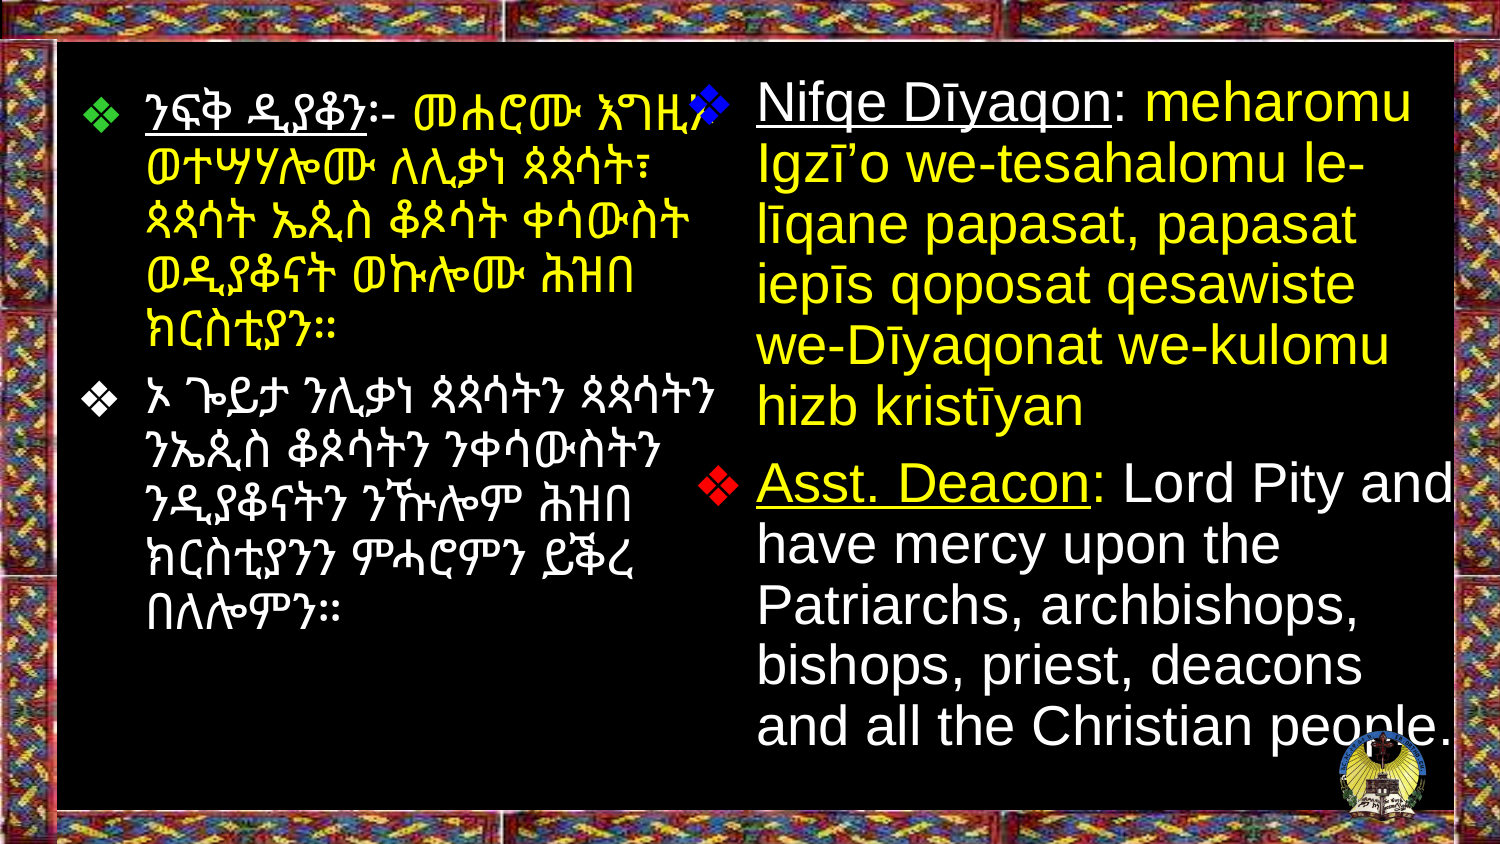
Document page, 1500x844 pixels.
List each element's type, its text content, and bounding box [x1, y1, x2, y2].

text_box Nifqe Dīyaqon: meharomu Igzī’o we-tesahalomu le-līqane papasat, papasat iepīs qoposat qesawiste we-Dīyaqonat we-kulomu hizb kristīyan Asst. Deacon: Lord Pity and have mercy upon the Patriarchs, archbishops, bishops, priest, deacons and all the Christian people. [664, 58, 1479, 807]
list ንፍቅ ዲያቆን፡- መሐሮሙ እግዚኦ ወተሣሃሎሙ ለሊቃነ ጳጳሳት፣ ጳጳሳት ኤጲስ ቆጶሳት ቀሳውስት ወዲያቆናት ወኩሎሙ ሕዝበ ክርስቲያን። ኦ ጐይታ ንሊቃነ ጳጳሳትን ጳጳሳትን ንኤጲስ ቆጶሳትን ንቀሳውስትን ንዲያቆናትን ንዅሎም ሕዝበ ክርስቲያንን ምሓሮምን ይቕረ በለሎምን። [53, 79, 740, 844]
picture [0, 0, 1500, 844]
